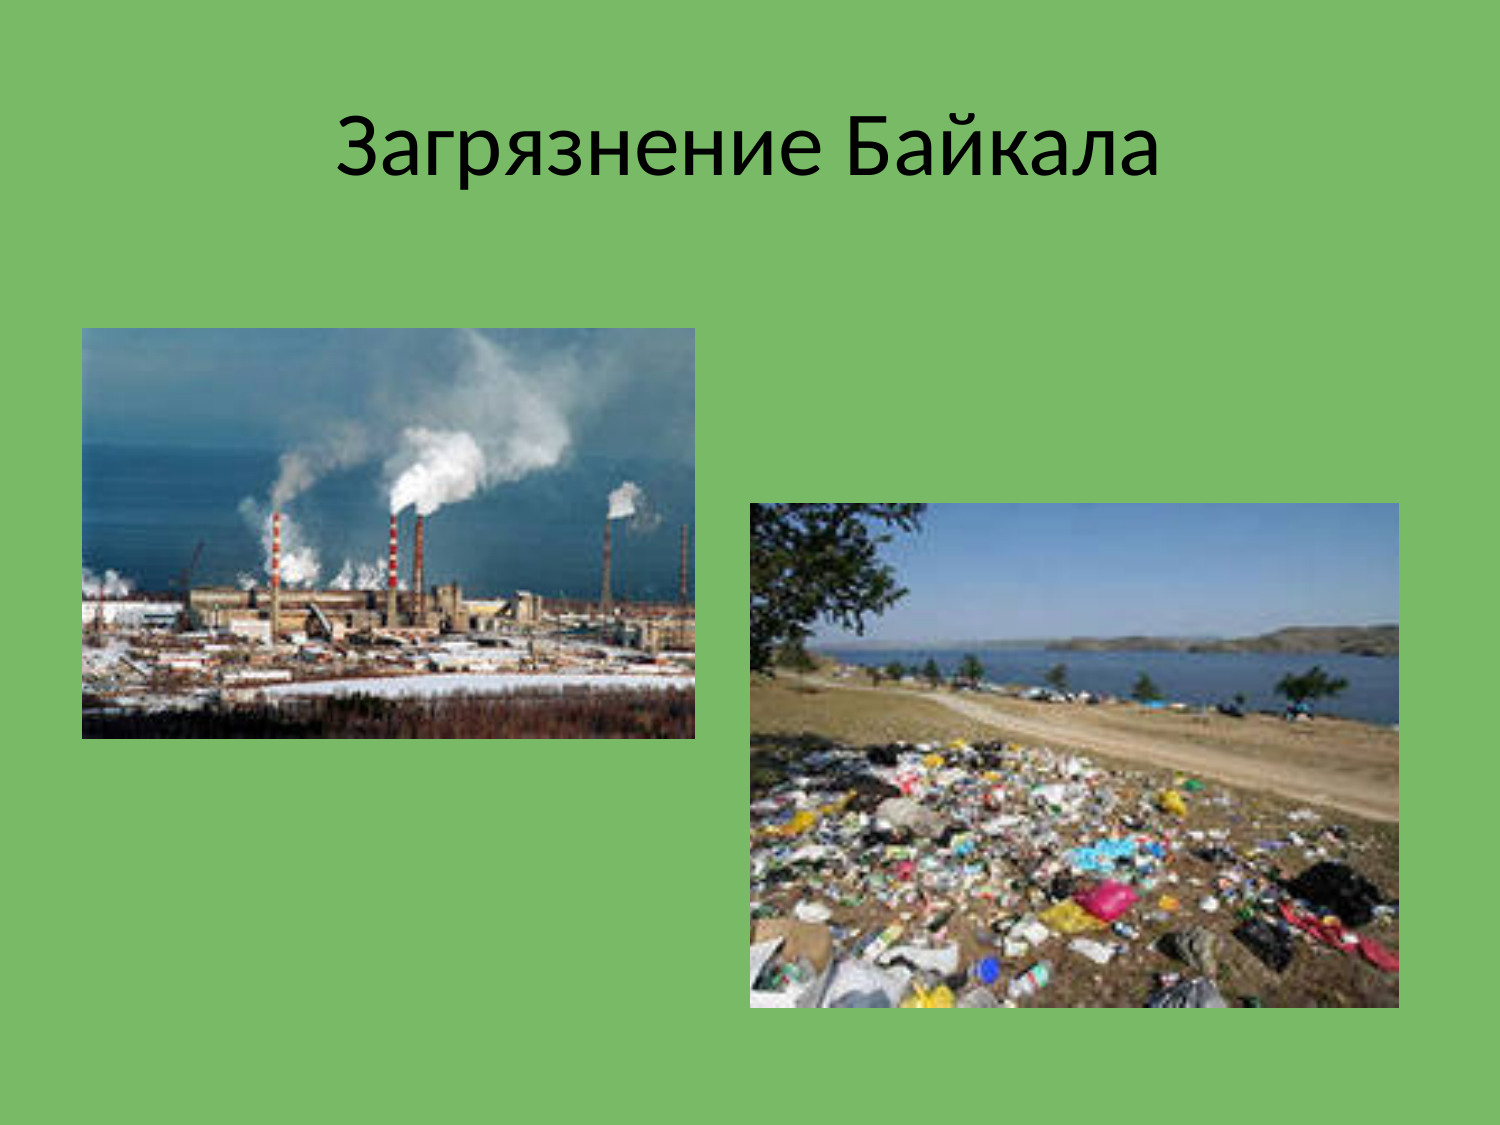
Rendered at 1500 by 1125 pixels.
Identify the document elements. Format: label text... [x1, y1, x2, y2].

picture [81, 327, 695, 739]
picture [749, 503, 1399, 1009]
title Загрязнение Байкала [75, 45, 1425, 233]
